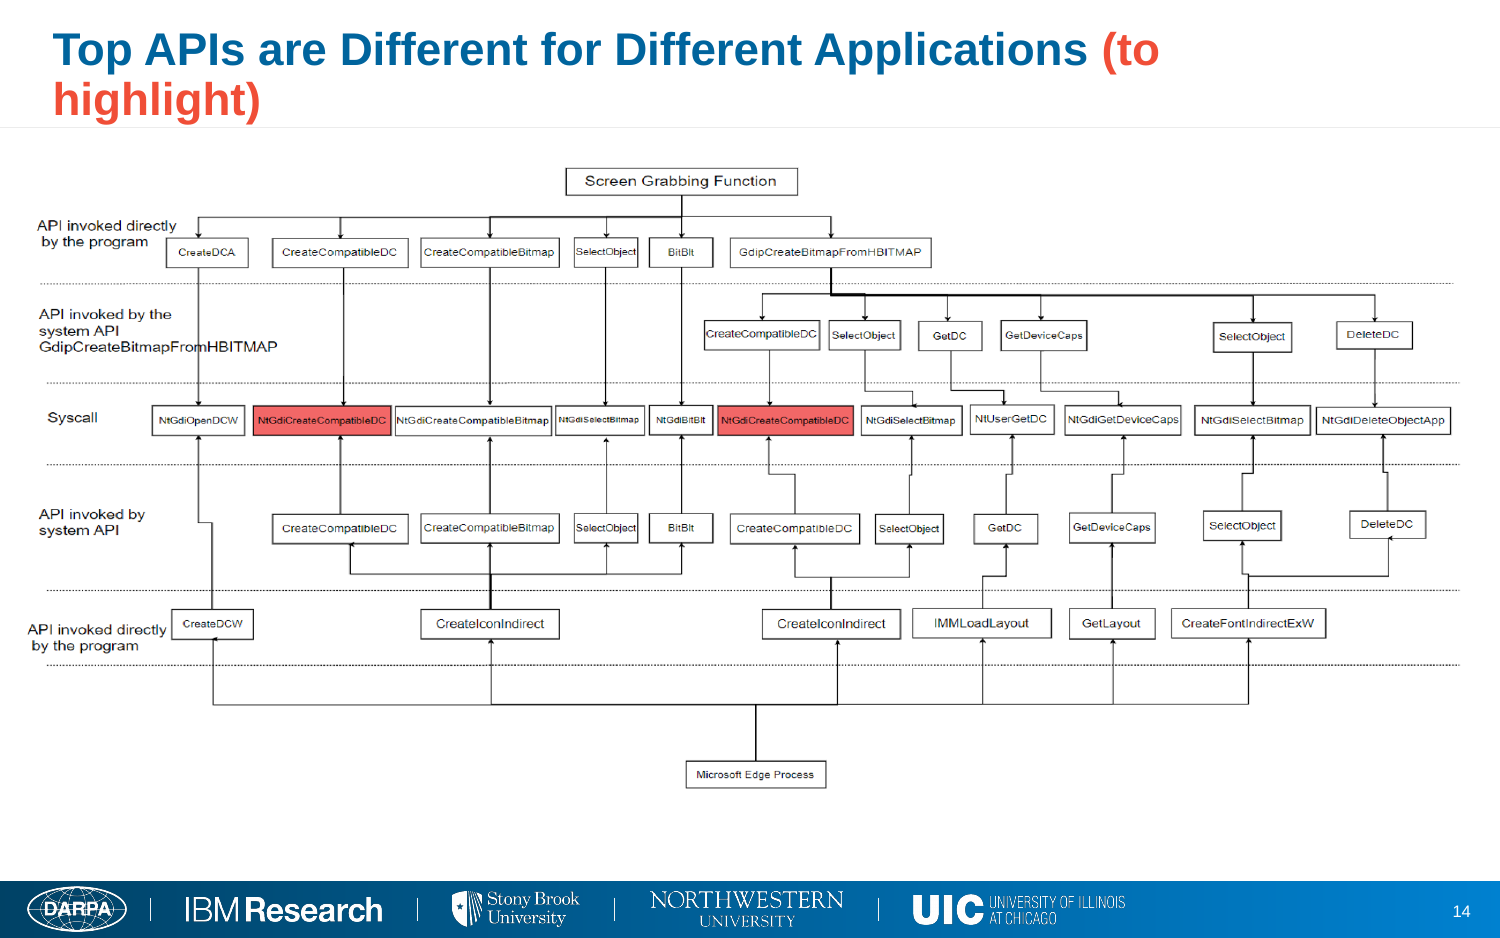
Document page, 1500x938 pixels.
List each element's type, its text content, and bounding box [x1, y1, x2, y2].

picture [186, 897, 382, 922]
picture [913, 894, 1125, 925]
picture [0, 127, 1500, 810]
picture [27, 886, 127, 932]
picture [650, 891, 843, 927]
picture [452, 891, 580, 927]
title Top APIs are Different for Different Applications (to highlight) [37, 18, 1276, 125]
